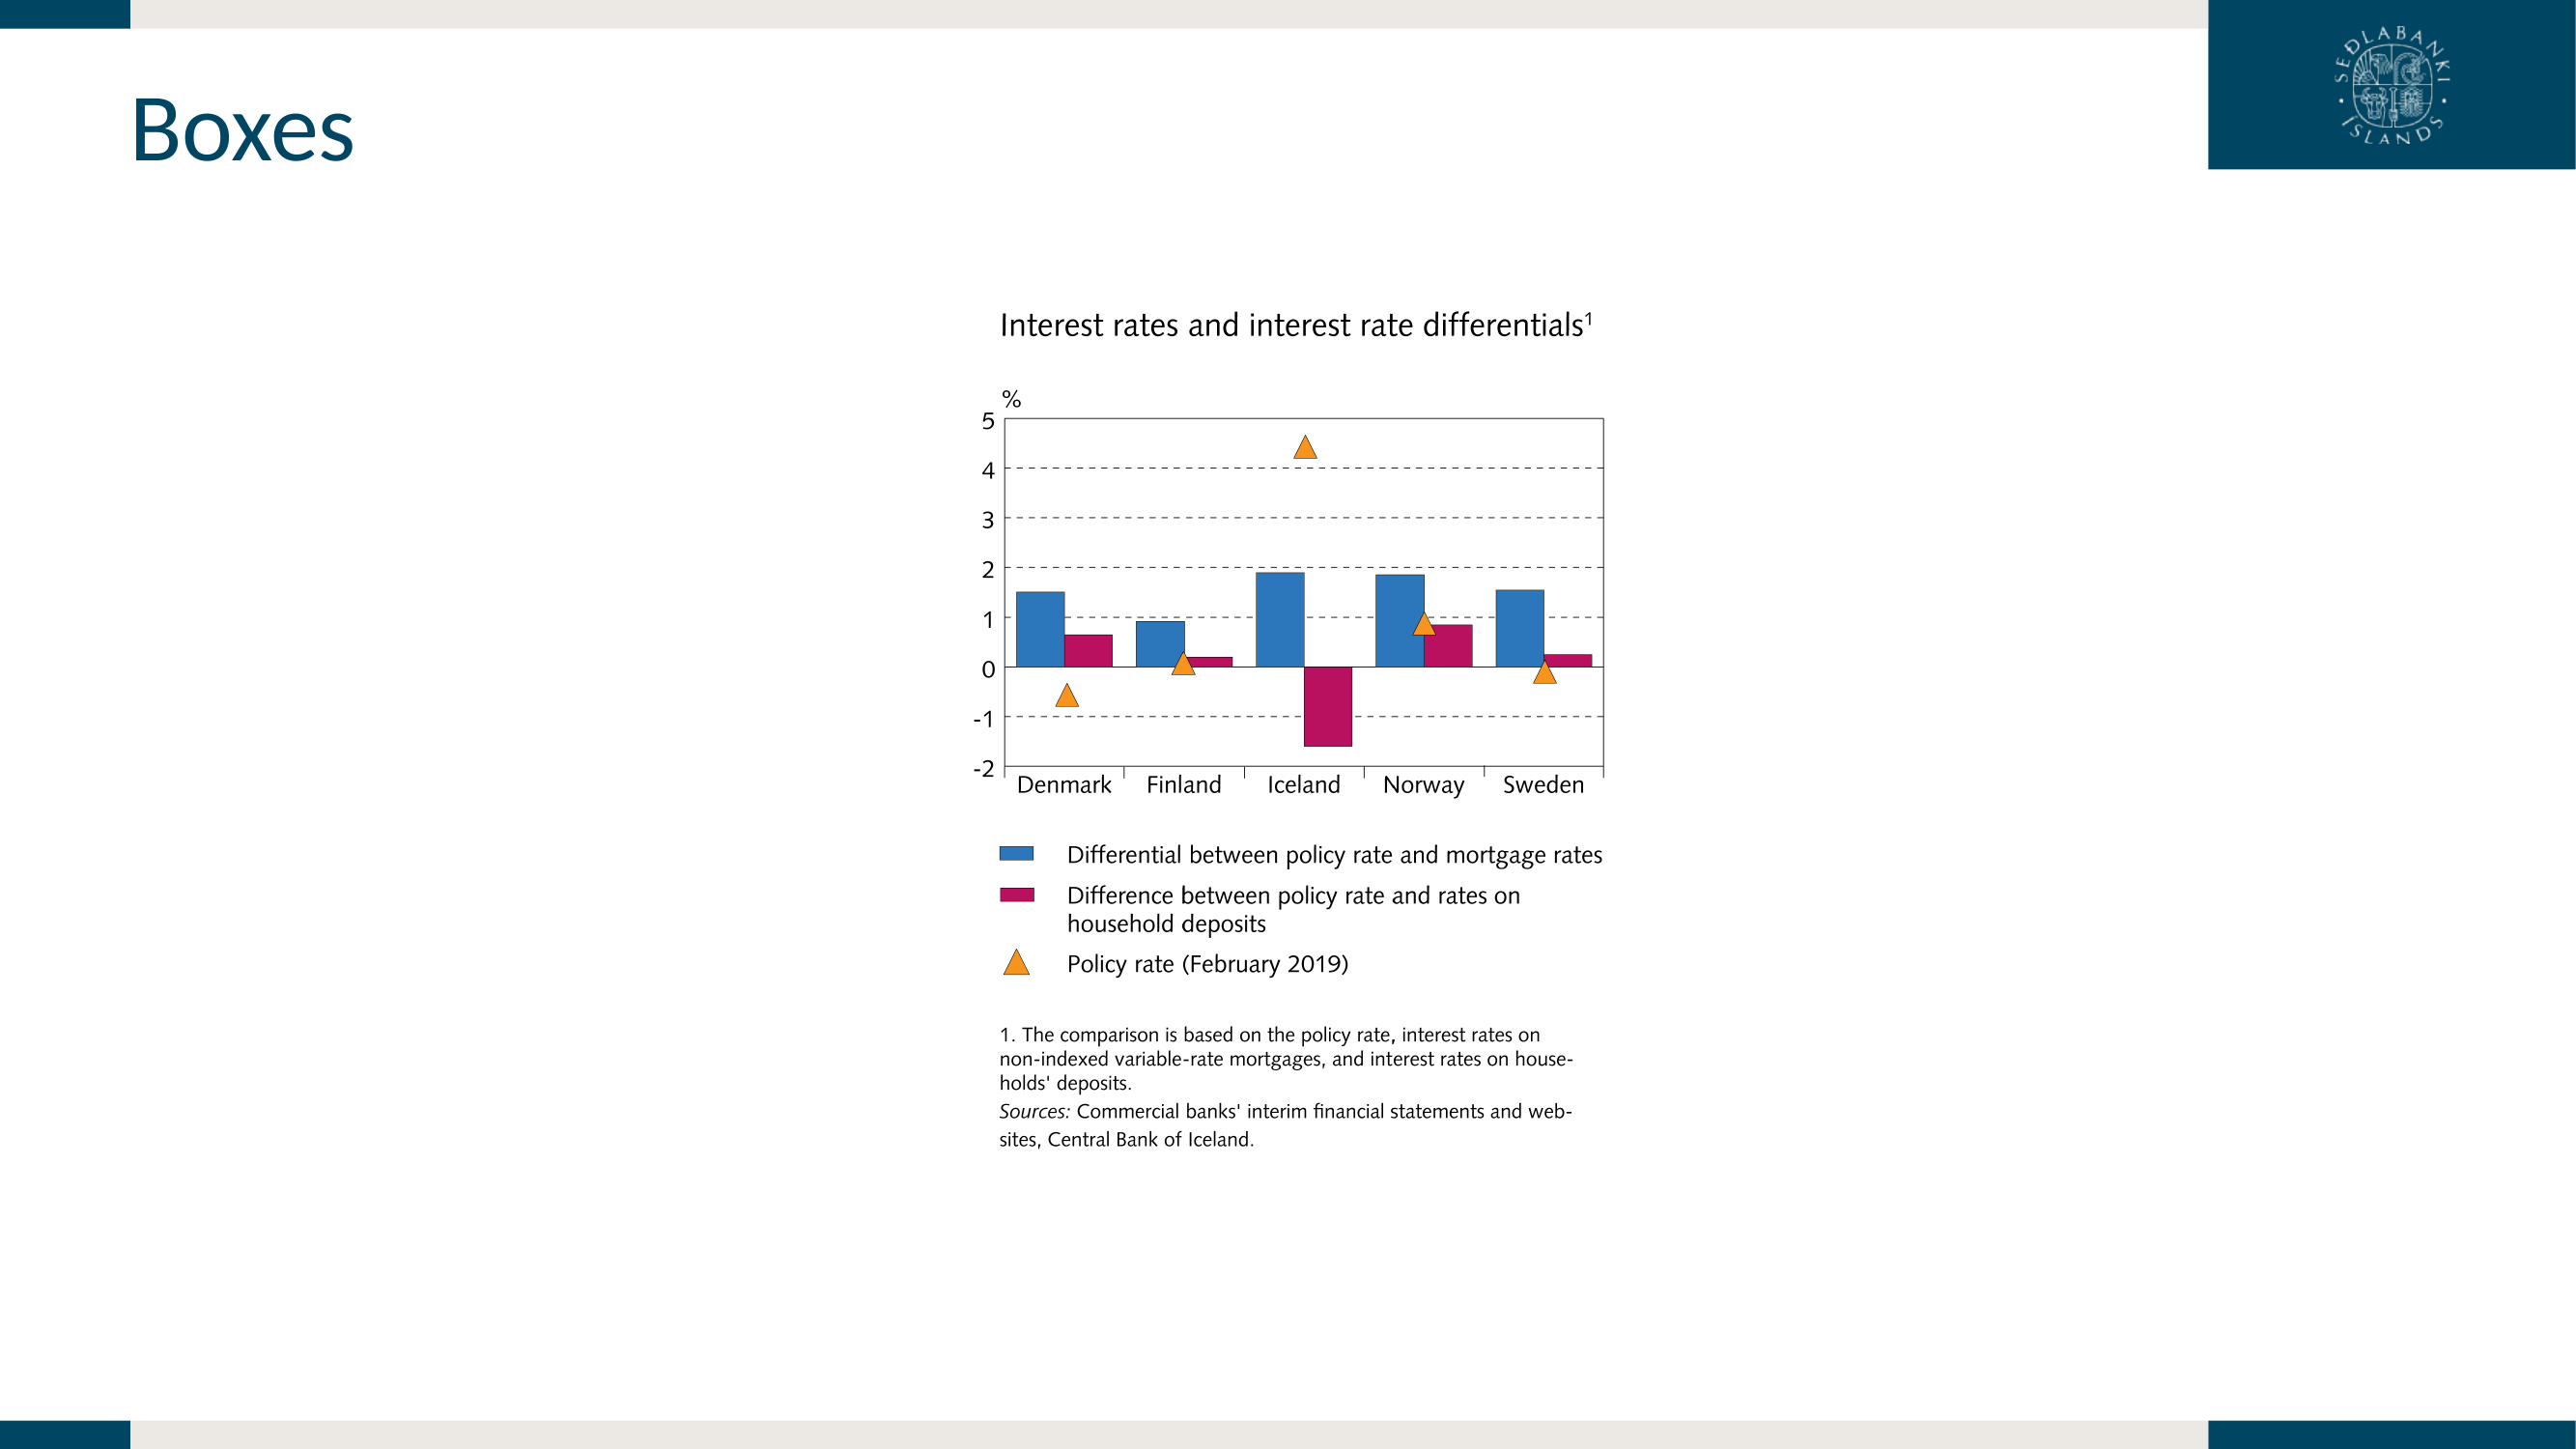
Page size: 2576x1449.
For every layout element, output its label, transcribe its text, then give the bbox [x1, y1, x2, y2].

title Boxes [129, 86, 2178, 290]
picture [972, 298, 1604, 1151]
